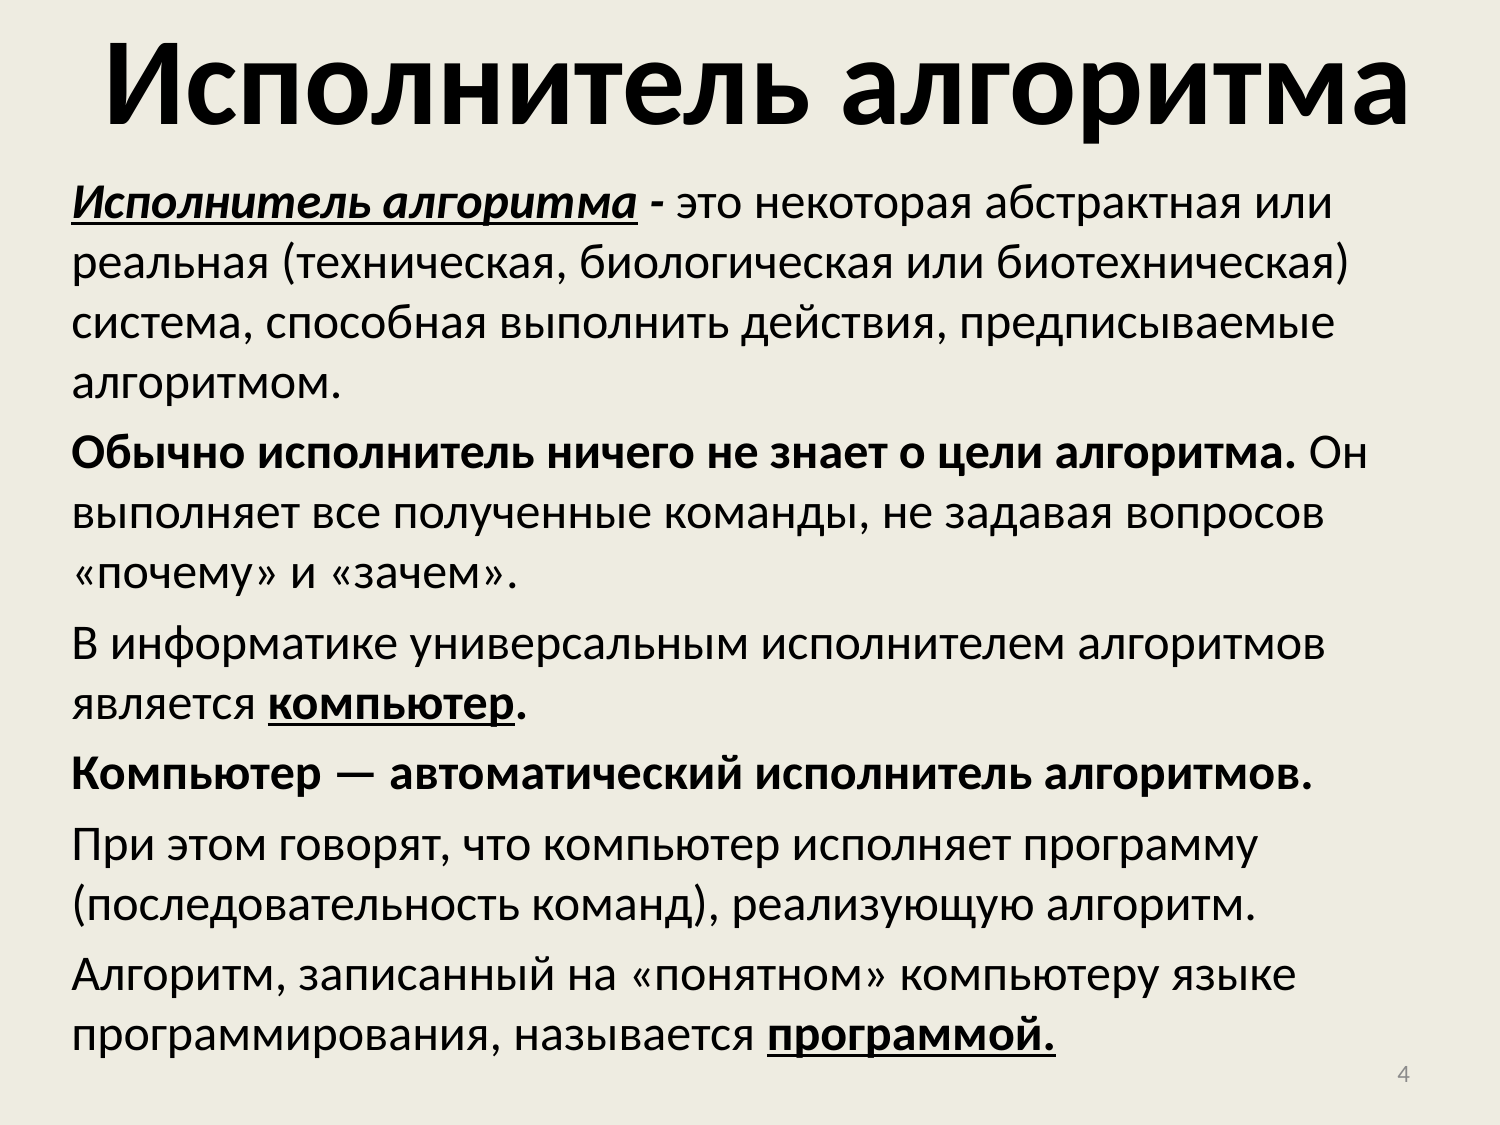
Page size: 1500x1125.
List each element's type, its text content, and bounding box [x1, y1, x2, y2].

slide_number 4 [1074, 1042, 1425, 1103]
title Исполнитель алгоритма [17, 20, 1500, 129]
list Исполнитель алгоритма - это некоторая абстрактная или реальная (техническая, биологическая или биотехническая) система, способная выполнить действия, предписываемые алгоритмом. Обычно исполнитель ничего не знает о цели алгоритма. Он выполняет все полученные команды, не задавая вопросов «почему» и «зачем». В информатике универсальным исполнителем алгоритмов является компьютер. Компьютер — автоматический исполнитель алгоритмов. При этом говорят, что компьютер исполняет программу (последовательность команд), реализующую алгоритм. Алгоритм, записанный на «понятном» компьютеру языке программирования, называется программой. [0, 160, 1500, 1091]
